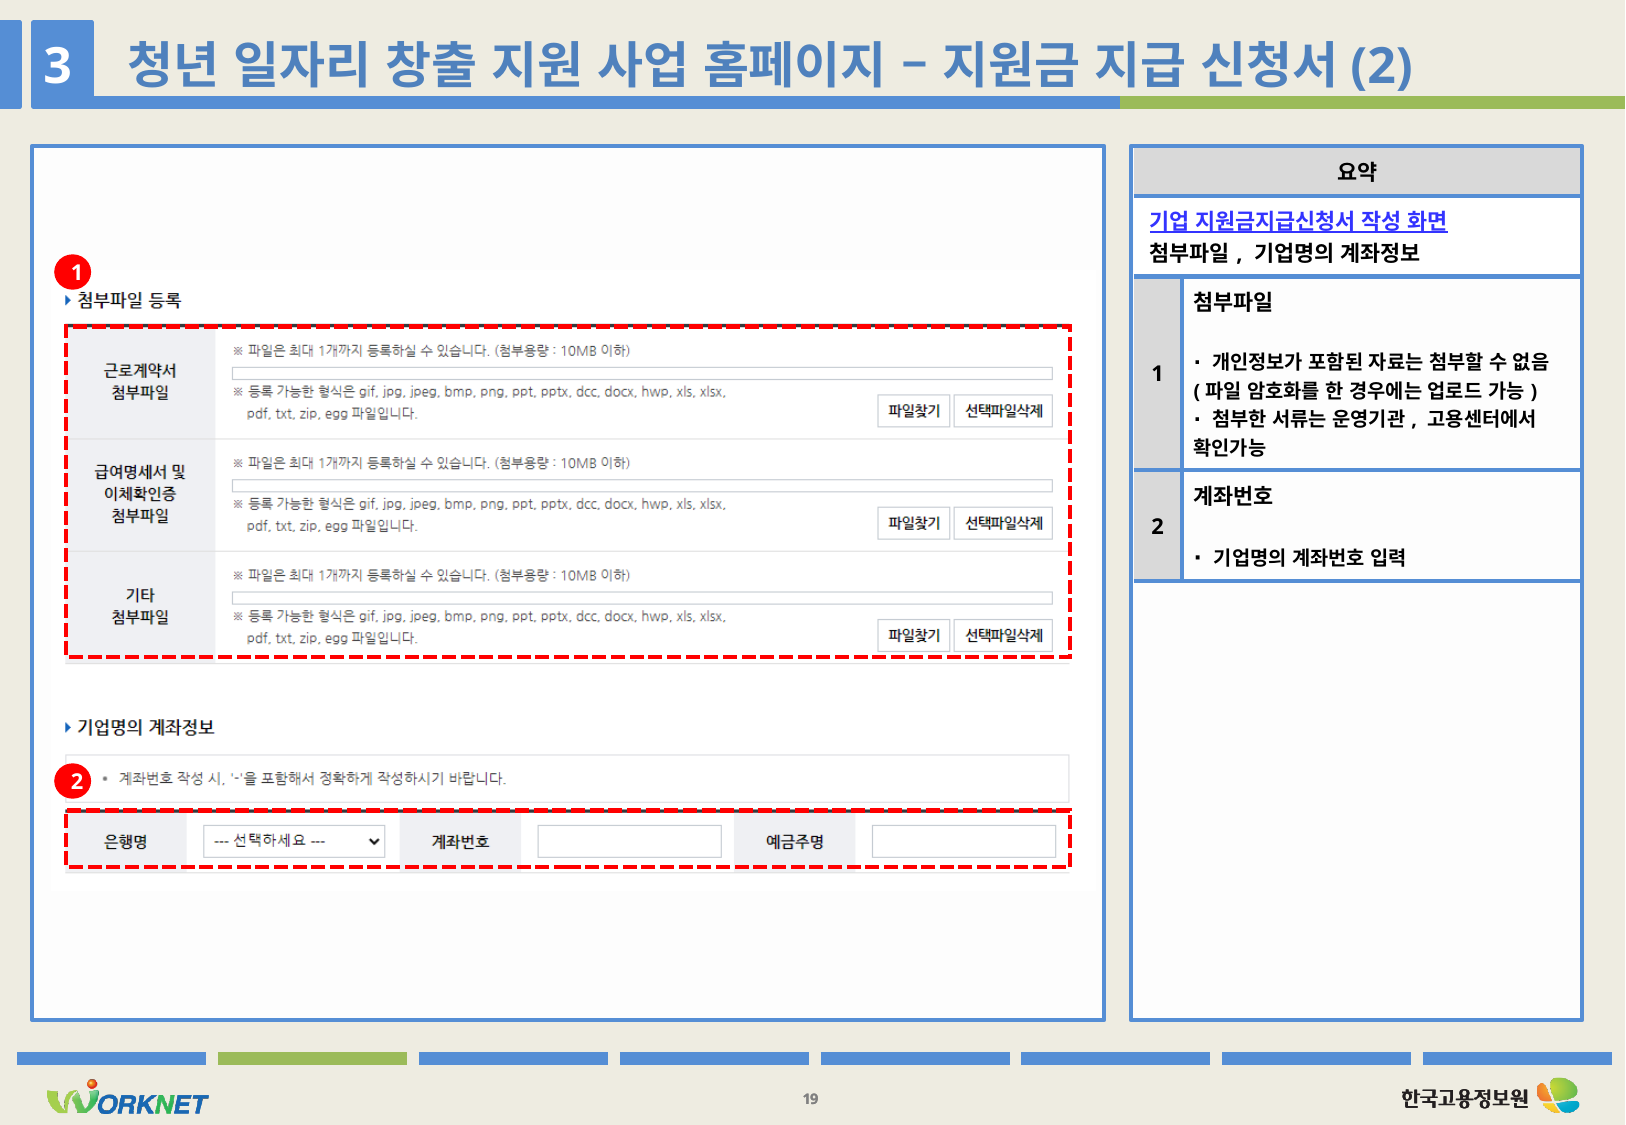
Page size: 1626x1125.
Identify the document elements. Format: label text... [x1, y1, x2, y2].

picture [50, 269, 1097, 891]
table_cell 기업 지원금지급신청서 작성 화면 첨부파일, 기업명의 계좌정보 [1134, 198, 1580, 274]
table_cell 1 [1134, 279, 1180, 468]
picture [44, 1075, 211, 1123]
table_header 요약 [1134, 148, 1580, 194]
text_box [1129, 144, 1584, 1022]
text_box 3 [15, 26, 87, 101]
picture [1399, 1076, 1581, 1114]
text_box 청년 일자리 창출 지원 사업 홈페이지 – 지원금 지급 신청서(2) [112, 26, 1428, 101]
table_cell 첨부파일 ∙ 개인정보가 포함된 자료는 첨부할 수 없음 (파일 암호화를 한 경우에는 업로드 가능) ∙ 첨부한 서류는 운영기관, 고용센터에서 확인가능 [1184, 279, 1580, 468]
text_box 1 [52, 252, 93, 268]
text_box [30, 144, 1106, 1022]
table_cell 2 [1134, 472, 1180, 579]
table_cell 계좌번호 ∙ 기업명의 계좌번호 입력 [1184, 472, 1580, 579]
